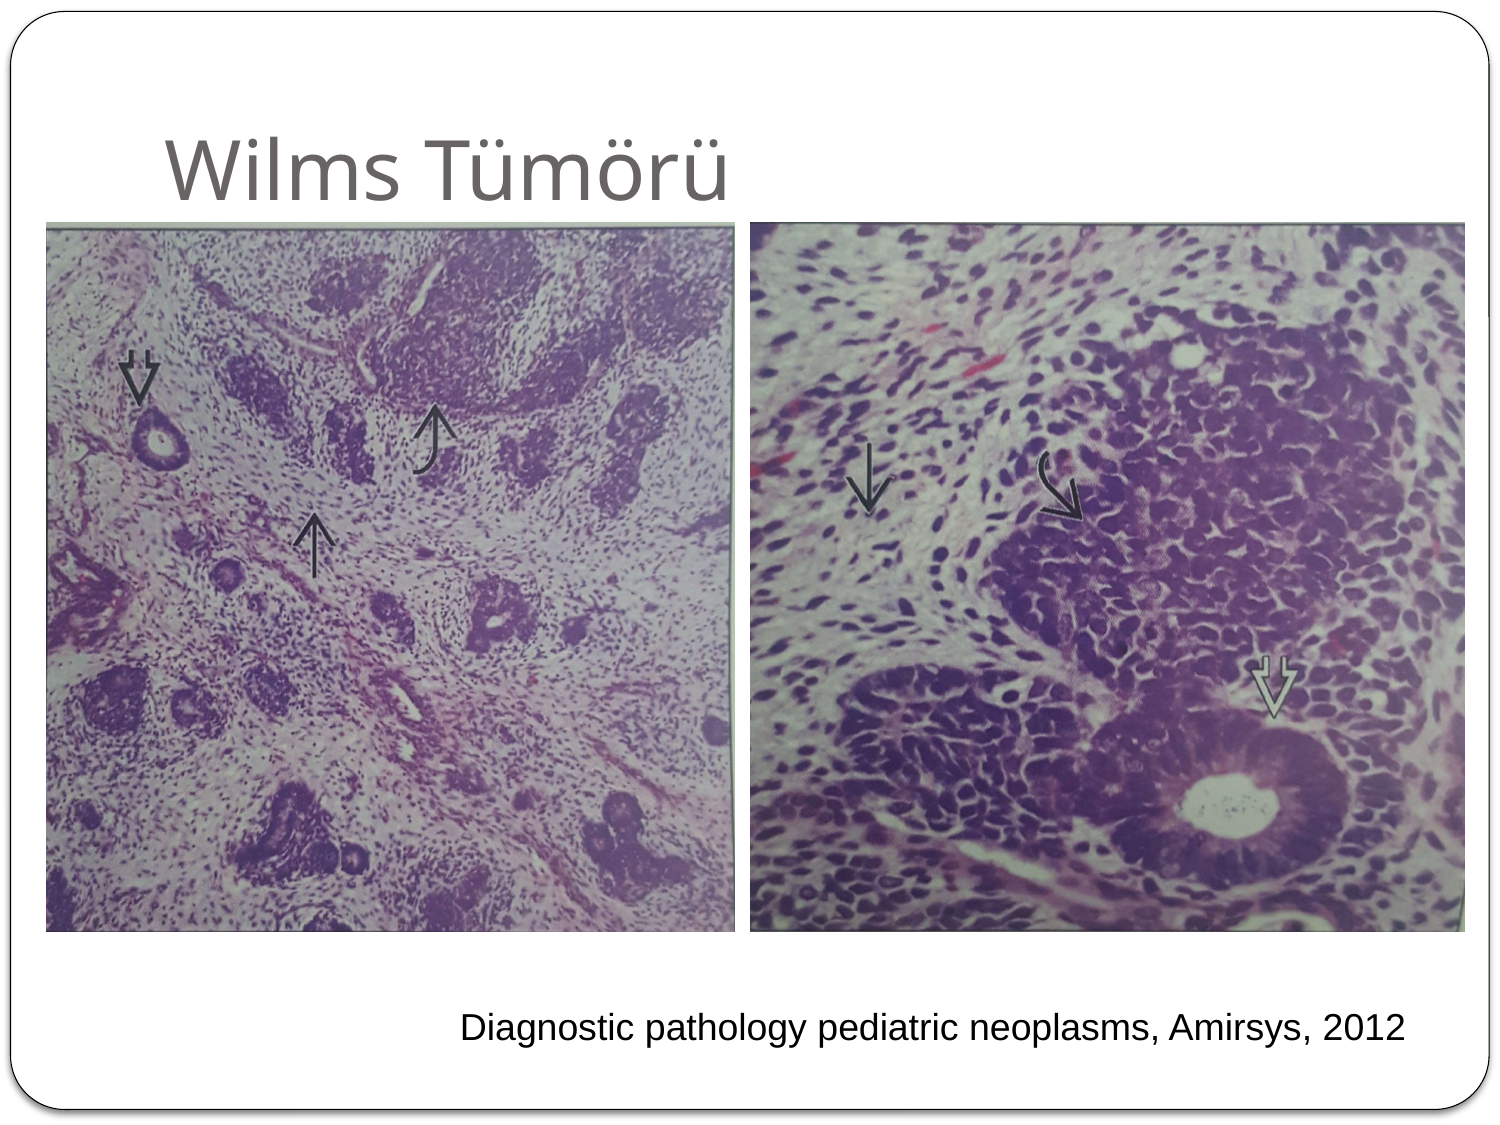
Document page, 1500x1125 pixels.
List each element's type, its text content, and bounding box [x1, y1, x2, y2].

picture [749, 222, 1465, 932]
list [46, 222, 735, 932]
title Wilms Tümörü [150, 45, 1425, 233]
text_box Diagnostic pathology pediatric neoplasms, Amirsys, 2012 [445, 996, 1454, 1056]
